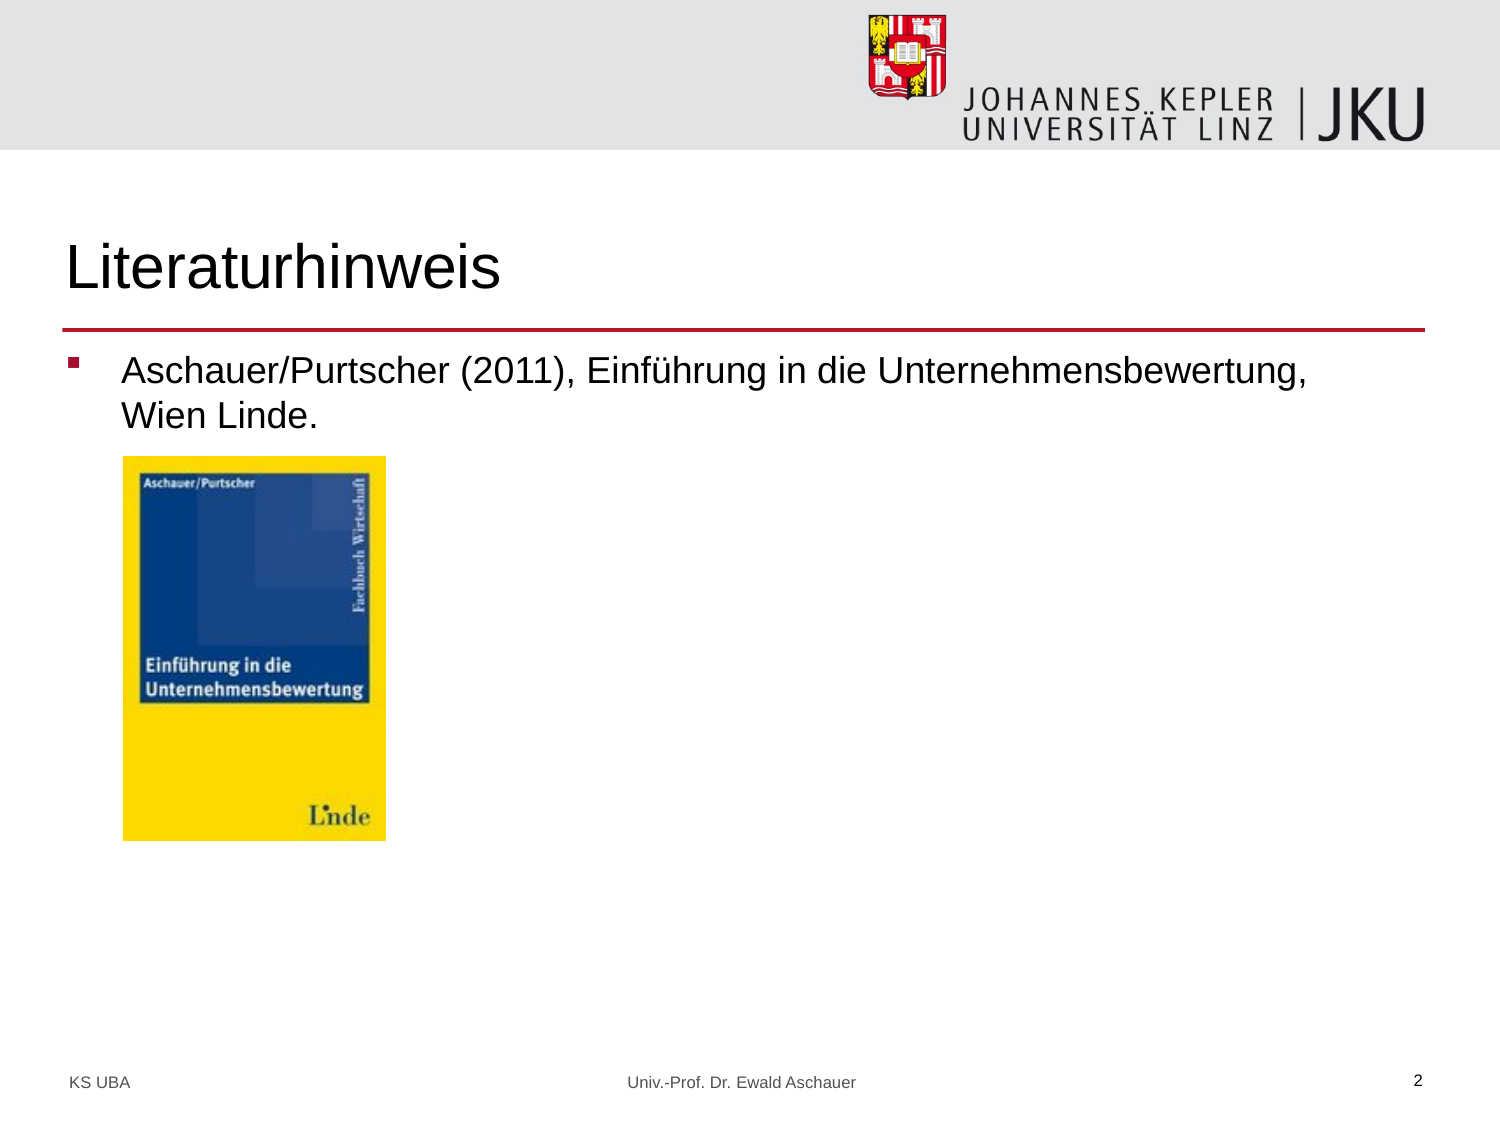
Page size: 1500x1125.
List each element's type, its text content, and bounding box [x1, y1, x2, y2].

picture [0, 0, 1500, 150]
list Aschauer/Purtscher (2011), Einführung in die Unternehmensbewertung, Wien Linde. In Vorbereitung: Aschauer/Bertl/Purtscher, Kommentar zum Fachgutachten! [50, 338, 1425, 1059]
slide_number KS UBA Univ.-Prof. Dr. Ewald Aschauer [54, 1064, 996, 1100]
title Literaturhinweis [50, 200, 1436, 327]
picture [123, 455, 386, 841]
